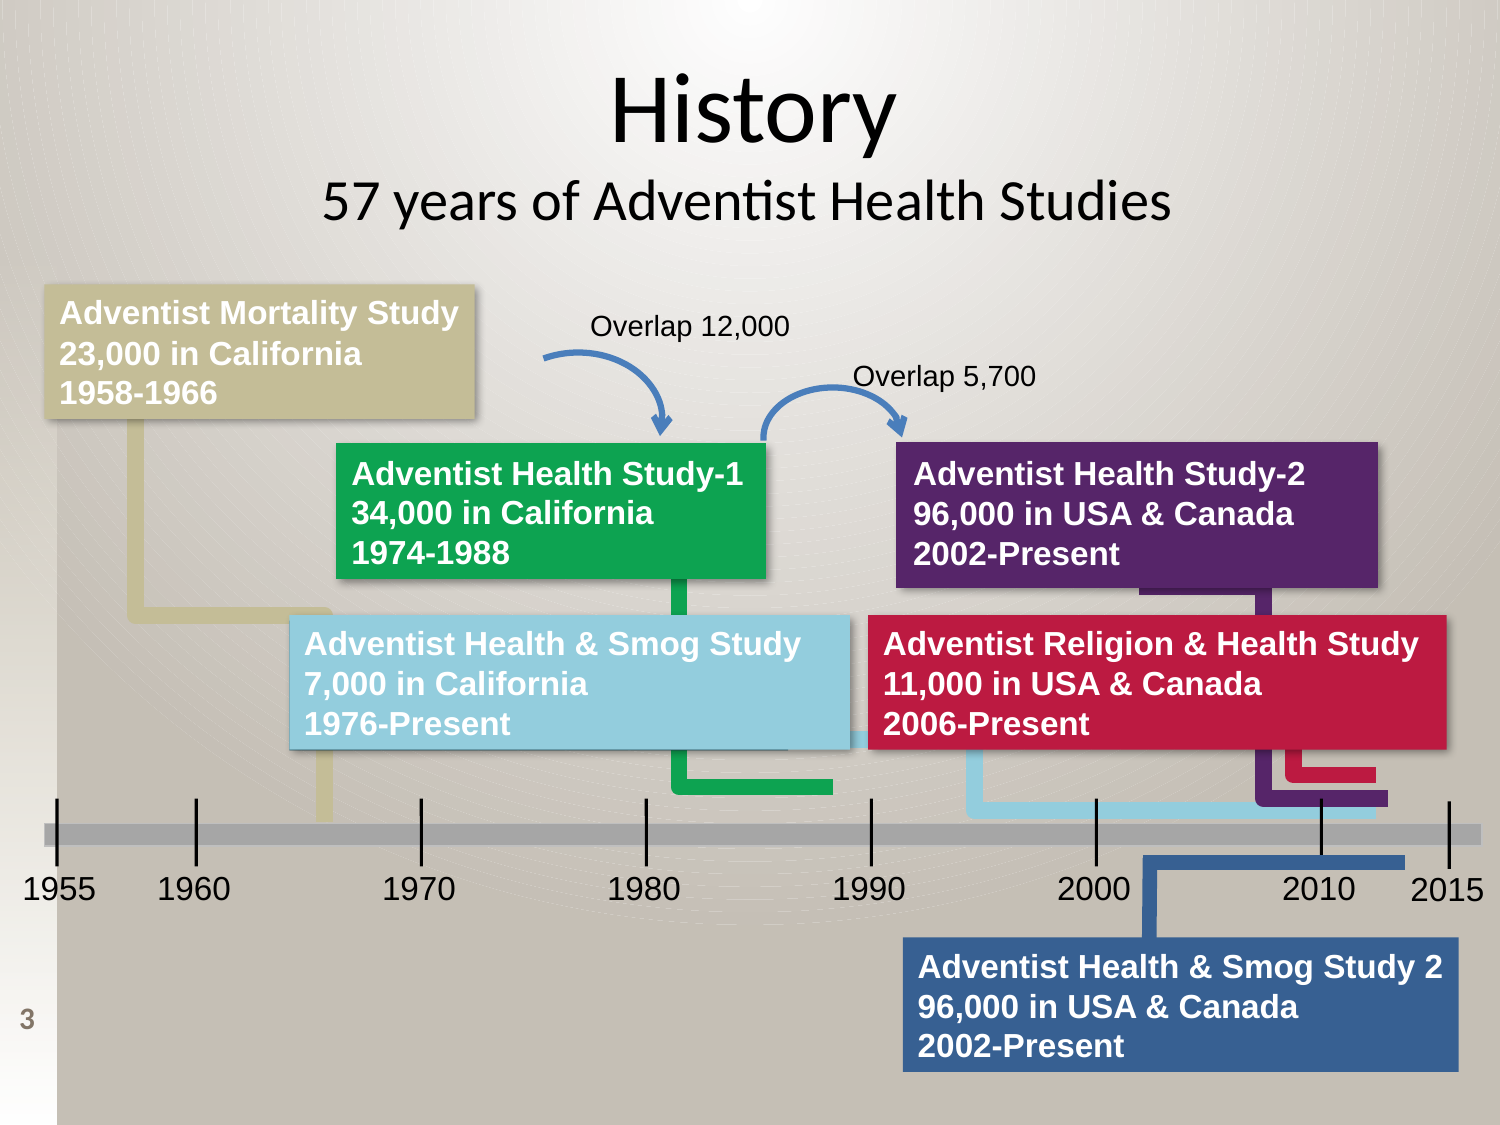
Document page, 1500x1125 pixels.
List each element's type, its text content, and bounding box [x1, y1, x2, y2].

text_box [543, 351, 670, 437]
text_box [1139, 760, 1388, 797]
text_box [898, 444, 1400, 613]
text_box Overlap 5,700 [837, 349, 1052, 400]
text_box [762, 386, 907, 441]
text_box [1154, 859, 1500, 890]
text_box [23, 520, 438, 711]
text_box [1455, 823, 1482, 847]
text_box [833, 739, 1133, 797]
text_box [288, 614, 851, 752]
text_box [6, 859, 1145, 890]
text_box [44, 823, 51, 847]
text_box Adventist Mortality Study 23,000 in California 1958-1966 [44, 284, 475, 419]
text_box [56, 798, 1450, 858]
text_box Adventist Health Study-1 34,000 in California 1974-1988 [336, 444, 766, 579]
text_box Adventist Health & Smog Study 2 96,000 in USA & Canada 2002-Present [902, 937, 1459, 1072]
text_box History 57 years of Adventist Health Studies [41, 34, 1467, 263]
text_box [1210, 760, 1377, 776]
text_box Overlap 12,000 [575, 299, 806, 350]
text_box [525, 760, 834, 788]
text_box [867, 614, 1447, 752]
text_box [525, 562, 834, 613]
